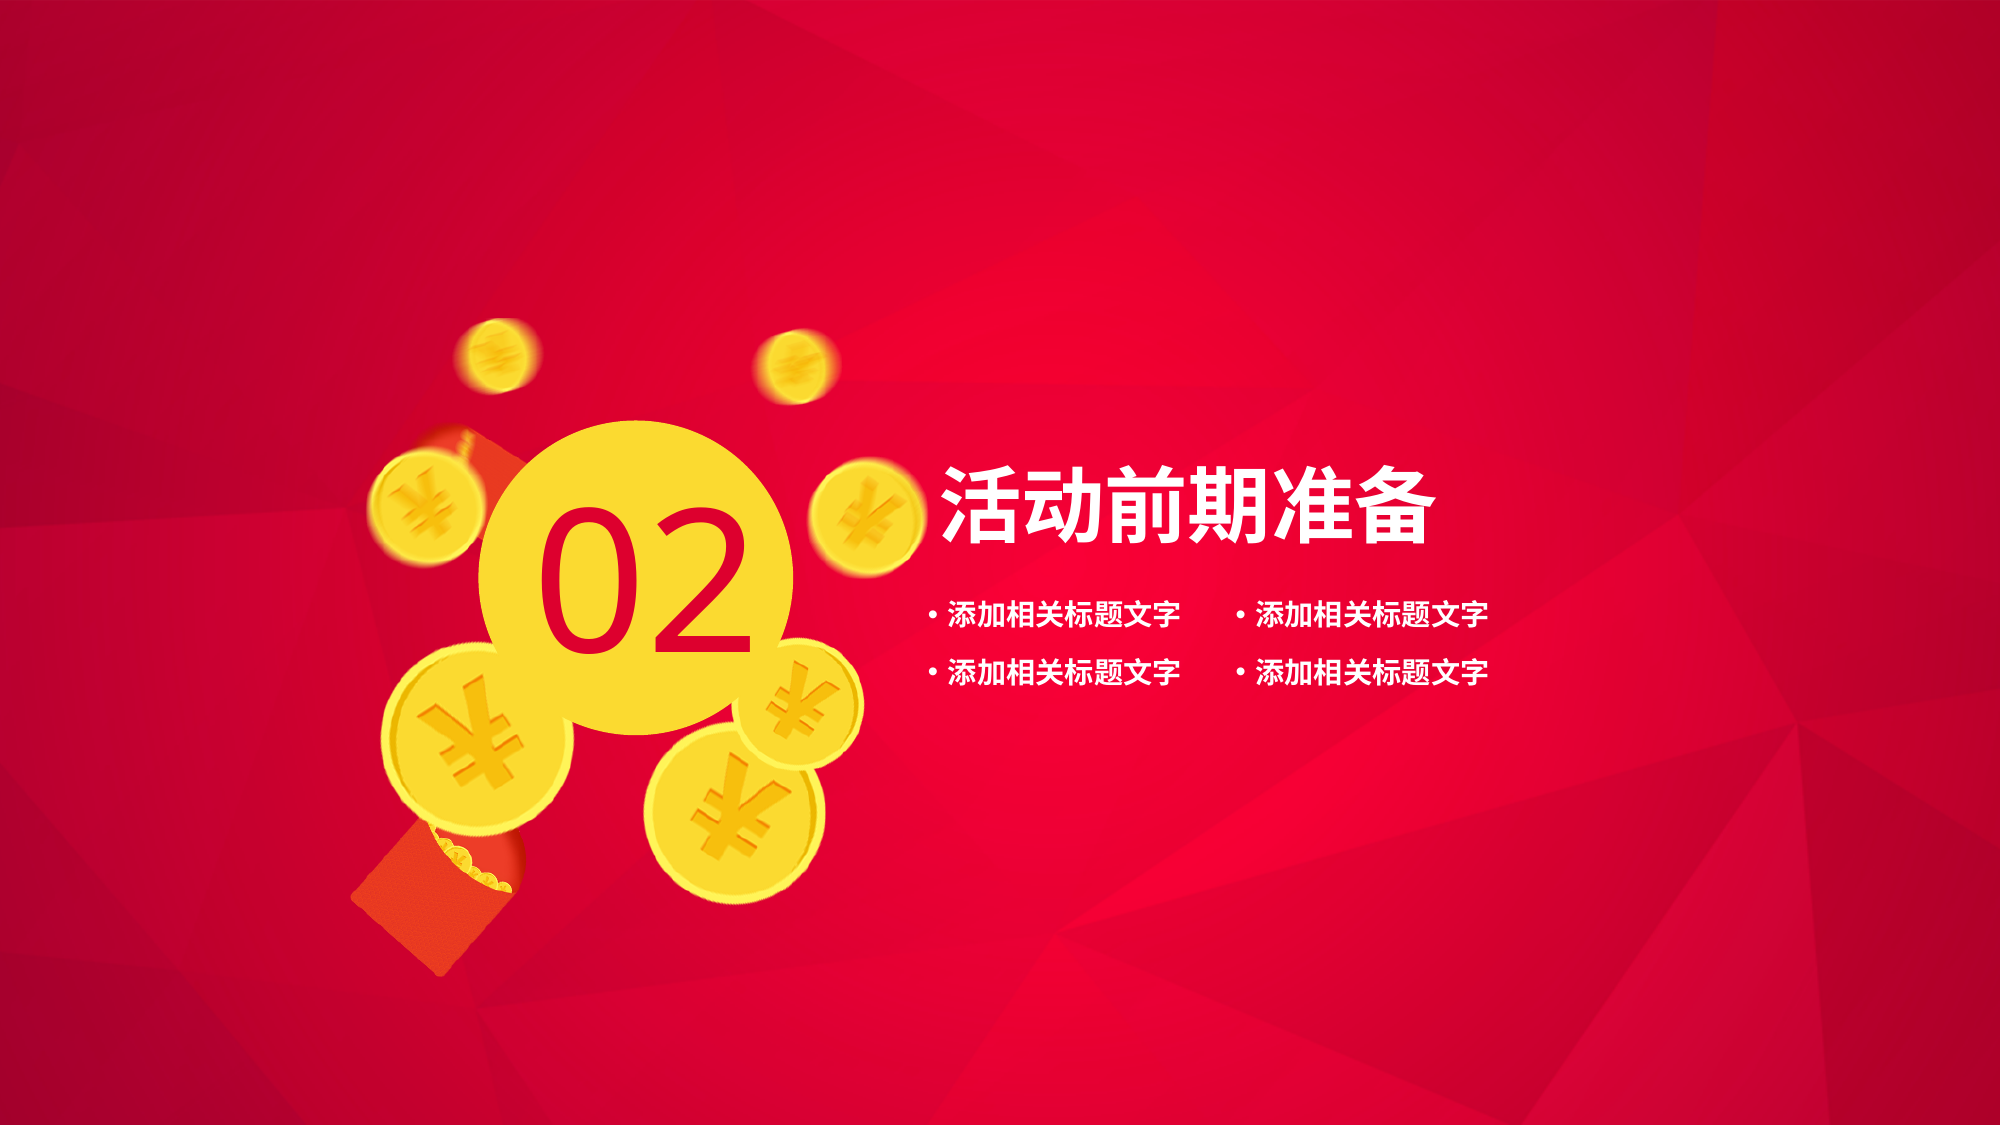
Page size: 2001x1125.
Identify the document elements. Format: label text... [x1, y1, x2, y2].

text_box 添加相关标题文字 [978, 646, 1221, 696]
text_box 添加相关标题文字 [1221, 646, 1607, 696]
text_box 添加相关标题文字 [1221, 589, 1607, 639]
text_box 活动前期准备 [978, 452, 1622, 553]
text_box 添加相关标题文字 [978, 589, 1221, 639]
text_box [478, 420, 794, 736]
picture [0, 0, 2000, 1125]
